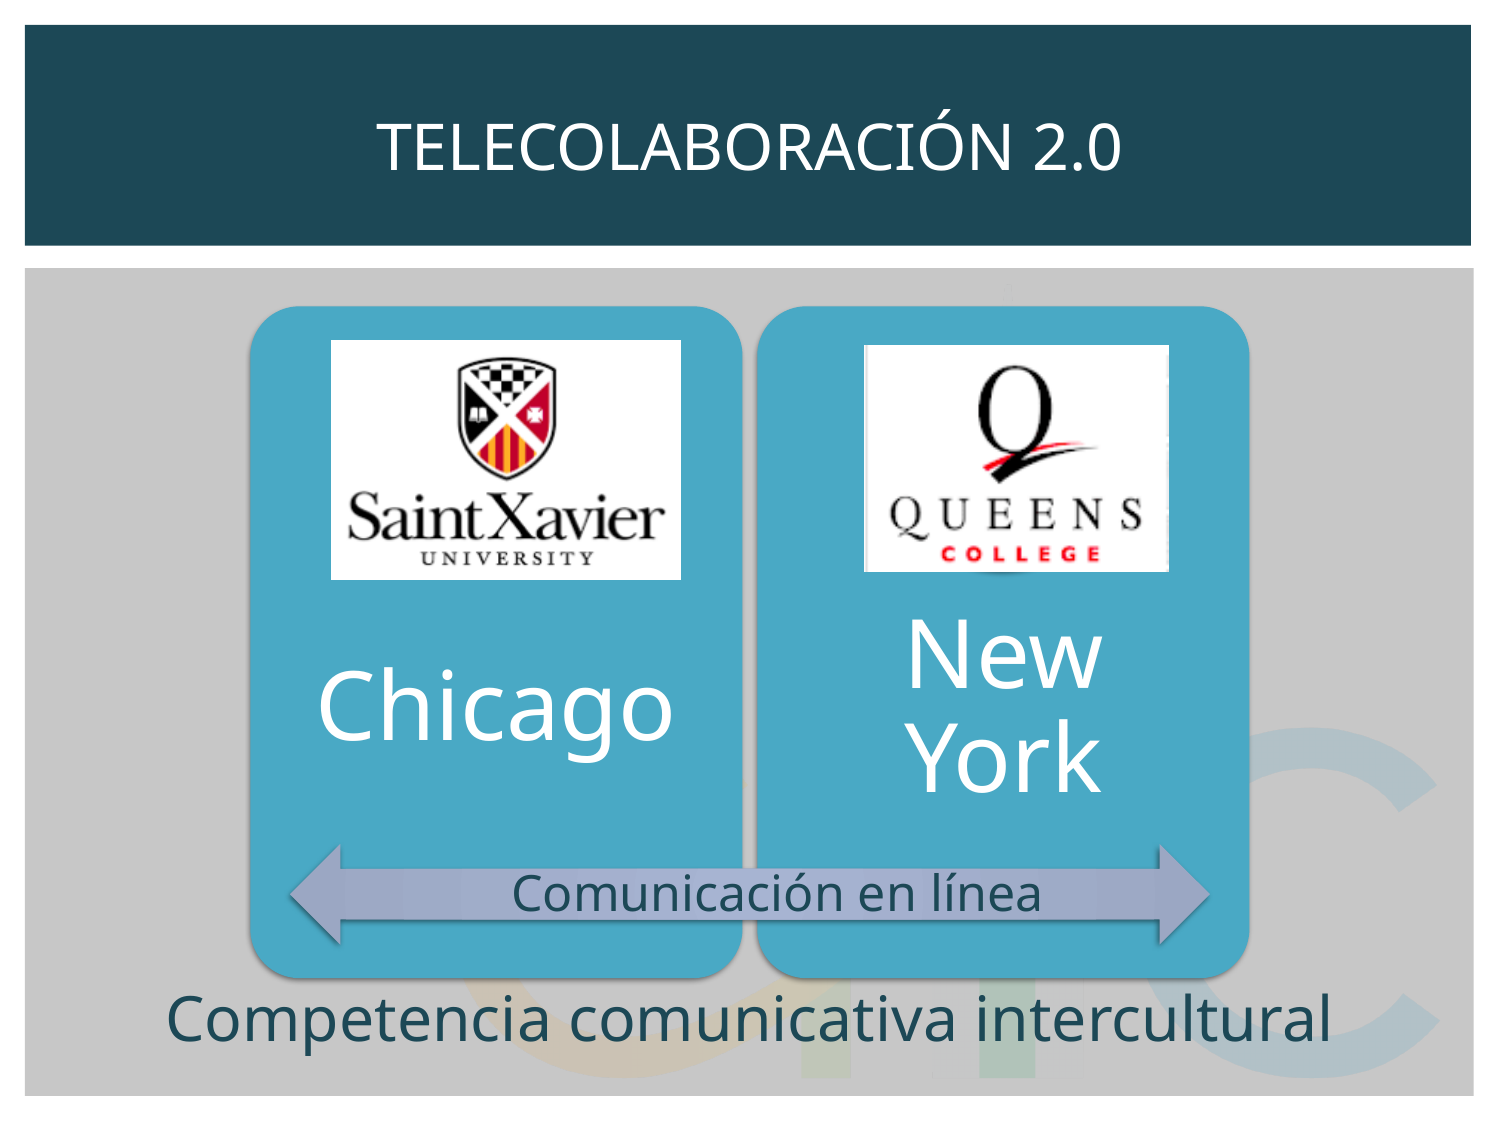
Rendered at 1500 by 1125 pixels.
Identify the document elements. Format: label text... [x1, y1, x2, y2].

title TELECOLABORACIÓN 2.0 [62, 58, 1438, 232]
list Competencia comunicativa intercultural [31, 281, 1469, 1088]
picture [331, 339, 682, 581]
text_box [250, 306, 1250, 979]
picture [863, 345, 1169, 572]
